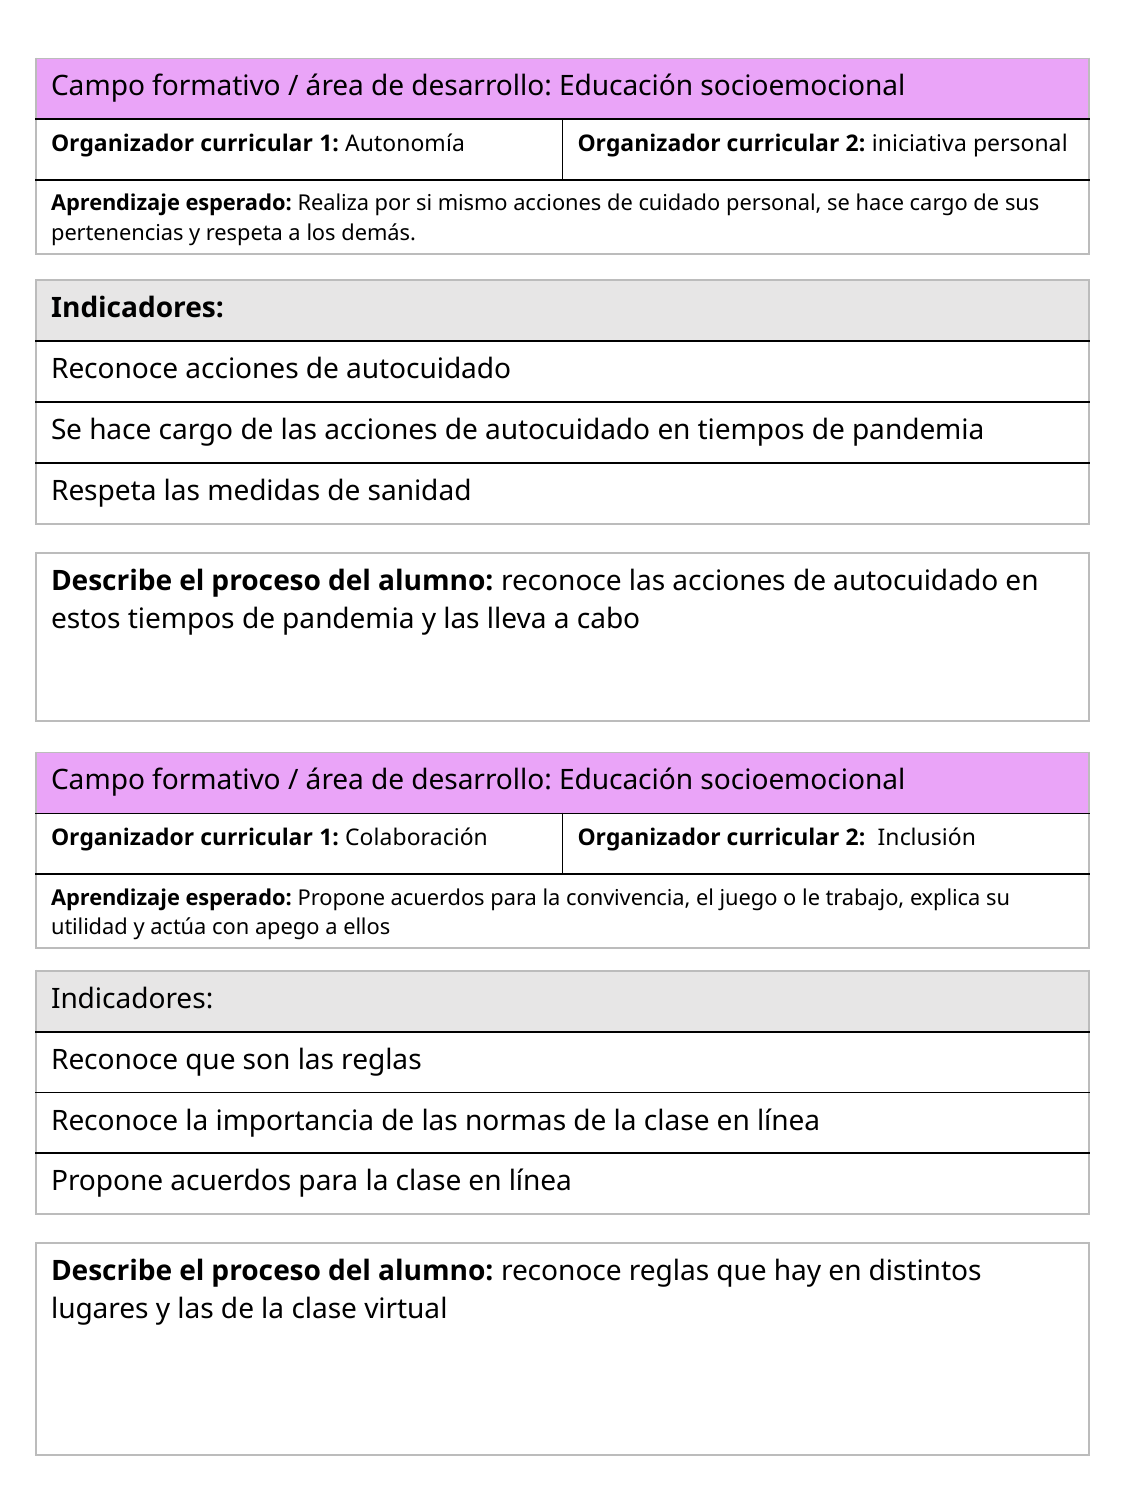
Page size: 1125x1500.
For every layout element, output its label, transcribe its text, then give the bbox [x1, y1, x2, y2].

table_cell Organizador curricular 1: Autonomía [37, 120, 562, 179]
table_cell Aprendizaje esperado: Propone acuerdos para la convivencia, el juego o le trabajo, explica su utilidad y actúa con apego a ellos [37, 875, 1088, 947]
table_cell Organizador curricular 2: iniciativa personal [563, 120, 1088, 179]
table_header Describe el proceso del alumno: reconoce las acciones de autocuidado en estos tiempos de pandemia y las lleva a cabo [37, 554, 1088, 720]
table_cell Respeta las medidas de sanidad [37, 464, 1088, 523]
table_cell Organizador curricular 2: Inclusión [563, 814, 1088, 873]
table_header Indicadores: [37, 281, 1088, 340]
table_header Indicadores: [37, 972, 1088, 1031]
table_header Describe el proceso del alumno: reconoce reglas que hay en distintos lugares y las de la clase virtual [37, 1244, 1088, 1454]
table_cell Reconoce acciones de autocuidado [37, 342, 1088, 401]
table_cell Aprendizaje esperado: Realiza por si mismo acciones de cuidado personal, se hace cargo de sus pertenencias y respeta a los demás. [37, 181, 1088, 253]
table_cell Propone acuerdos para la clase en línea [37, 1154, 1088, 1213]
table_header Campo formativo / área de desarrollo: Educación socioemocional [37, 59, 1088, 118]
table_cell Reconoce la importancia de las normas de la clase en línea [37, 1093, 1088, 1152]
table_header Campo formativo / área de desarrollo: Educación socioemocional [37, 753, 1088, 813]
table_cell Se hace cargo de las acciones de autocuidado en tiempos de pandemia [37, 403, 1088, 462]
table_cell Reconoce que son las reglas [37, 1033, 1088, 1092]
table_cell Organizador curricular 1: Colaboración [37, 814, 562, 873]
